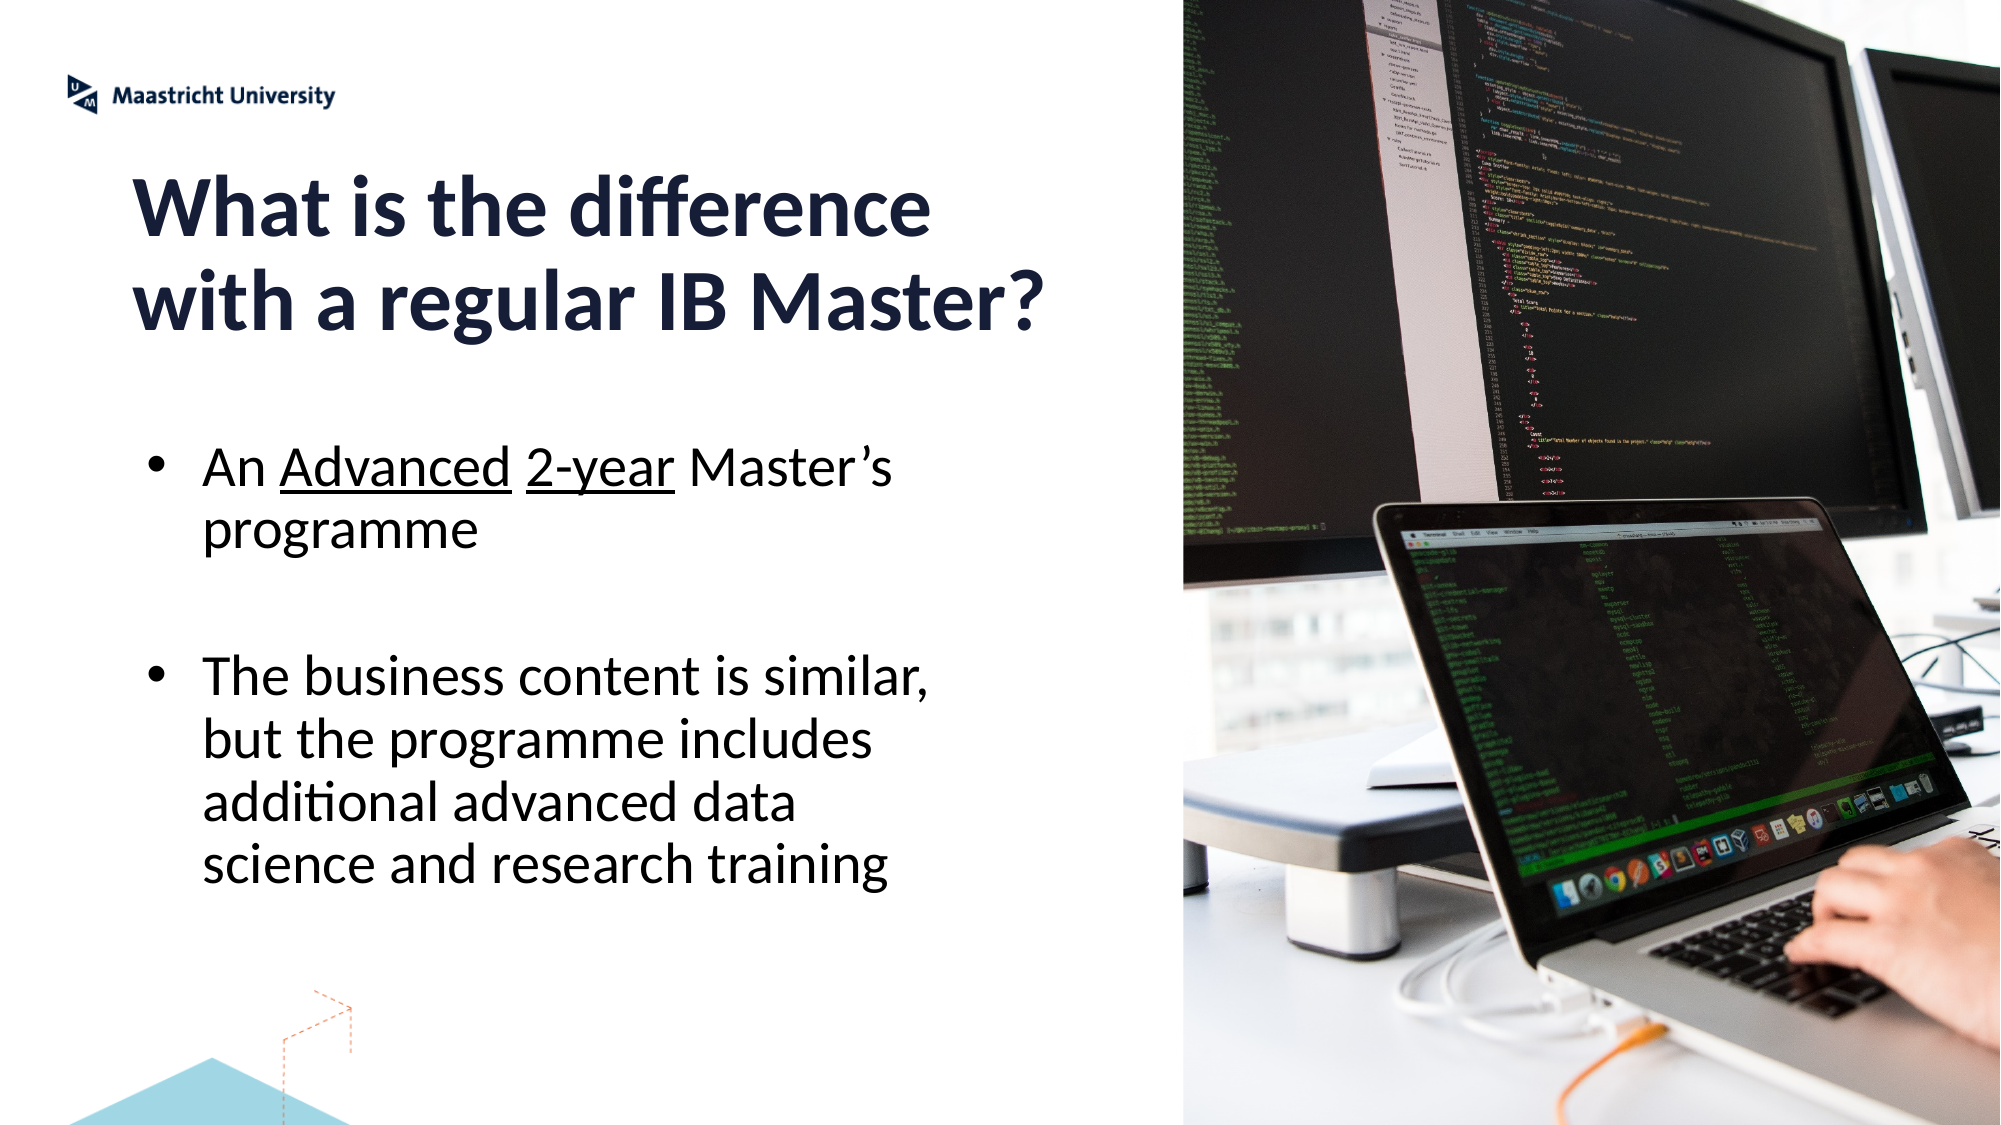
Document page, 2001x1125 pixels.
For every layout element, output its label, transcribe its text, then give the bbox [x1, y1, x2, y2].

text_box What is the difference with a regular IB Master? [117, 198, 1087, 417]
picture [0, 0, 340, 119]
picture [1183, 0, 2000, 1125]
text_box An Advanced 2-year Master’s programme The business content is similar, but the programme includes additional advanced data science and research training [0, 428, 969, 1125]
